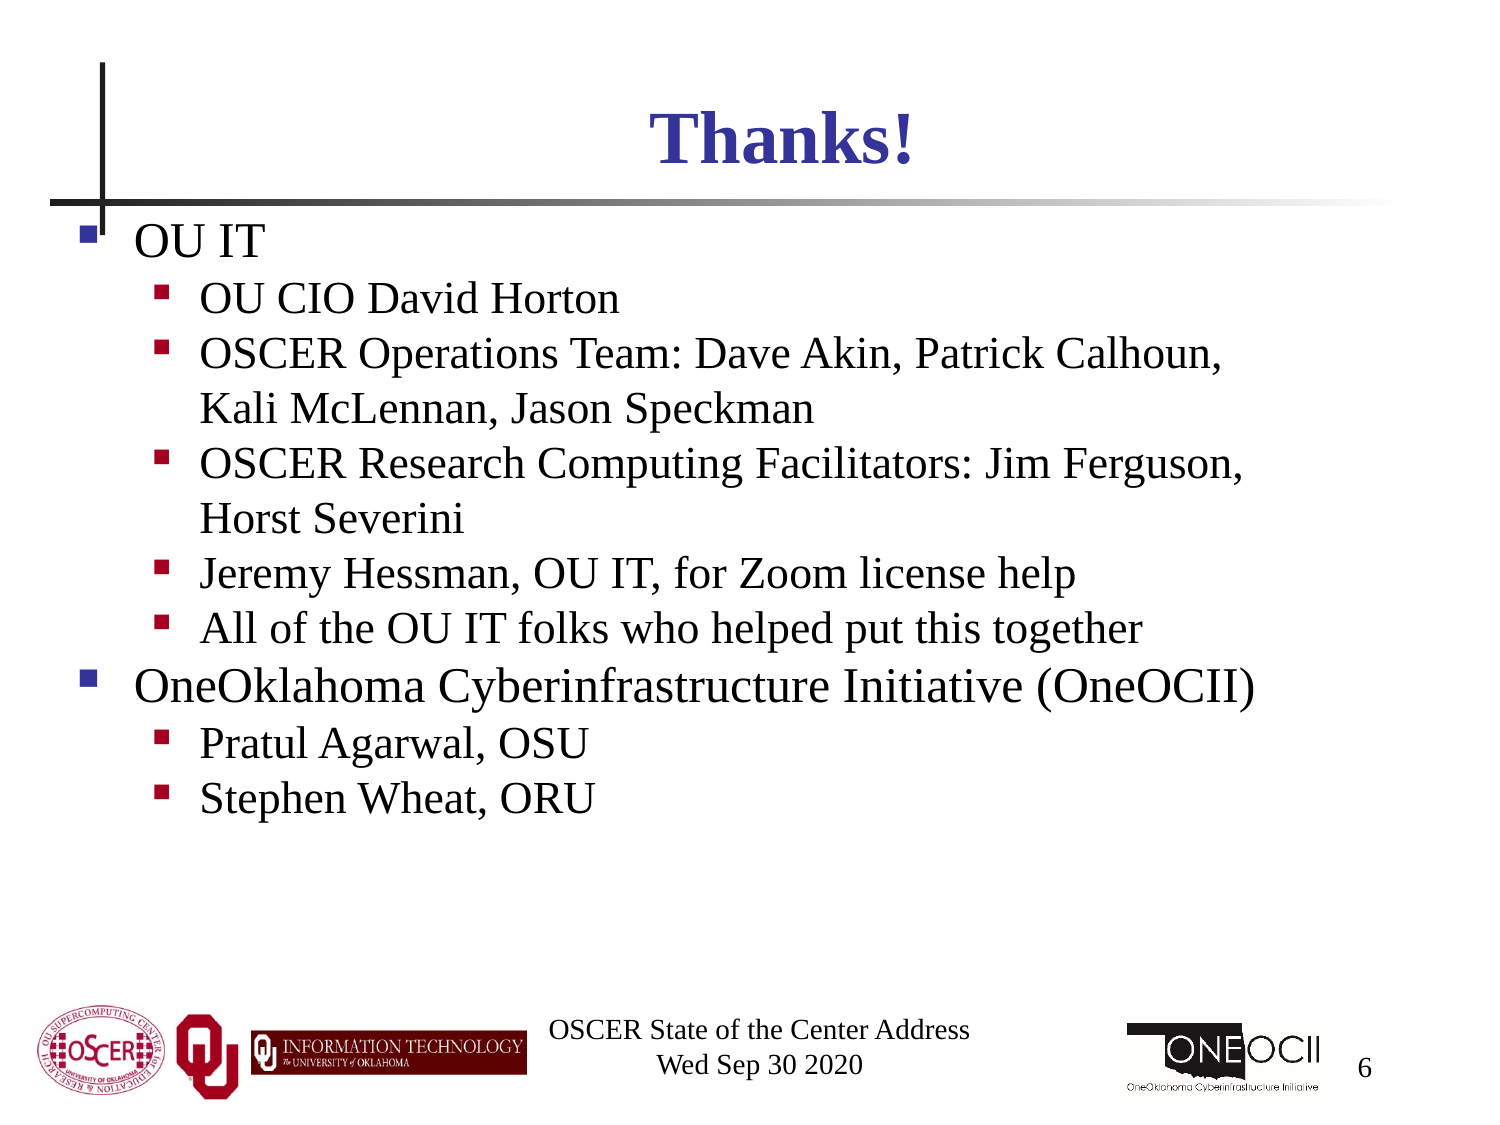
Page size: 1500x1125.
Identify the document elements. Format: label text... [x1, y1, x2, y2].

footer OSCER State of the Center Address Wed Sep 30 2020 [431, 1012, 1088, 1088]
slide_number 6 [1174, 1015, 1388, 1091]
list OU IT OU CIO David Horton OSCER Operations Team: Dave Akin, Patrick Calhoun, Kali McLennan, Jason Speckman OSCER Research Computing Facilitators: Jim Ferguson, Horst Severini Jeremy Hessman, OU IT, for Zoom license help All of the OU IT folks who helped put this together OneOklahoma Cyberinfrastructure Initiative (OneOCII) Pratul Agarwal, OSU Stephen Wheat, ORU [62, 200, 1463, 964]
picture [37, 1005, 165, 1095]
picture [1112, 1012, 1336, 1102]
title Thanks! [124, 74, 1442, 187]
picture [174, 1012, 240, 1102]
picture [247, 1028, 431, 1078]
